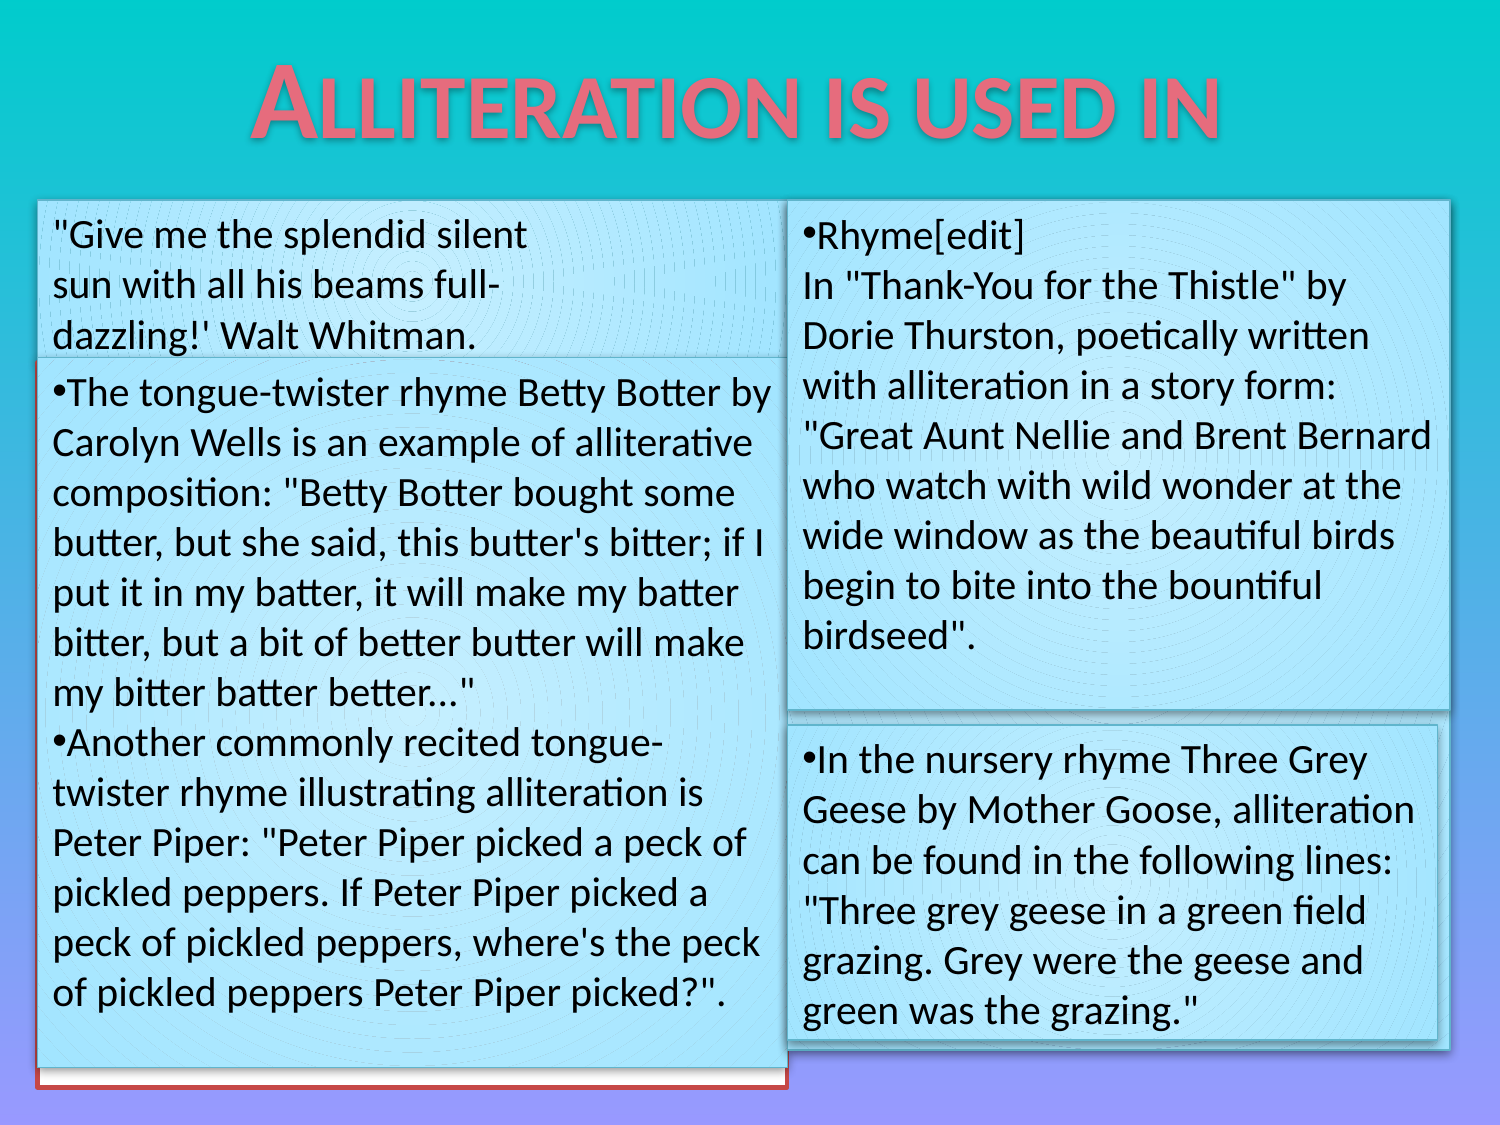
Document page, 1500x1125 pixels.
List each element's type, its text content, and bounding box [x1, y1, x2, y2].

text_box "Give me the splendid silent sun with all his beams full-dazzling!' Walt Whitman. [37, 199, 563, 355]
text_box [1439, 721, 1451, 1051]
text_box [35, 1076, 789, 1090]
text_box The tongue-twister rhyme Betty Botter by Carolyn Wells is an example of alliterative composition: "Betty Botter bought some butter, but she said, this butter's bitter; if I put it in my batter, it will make my batter bitter, but a bit of better butter will make my bitter batter better..." Another commonly recited tongue-twister rhyme illustrating alliteration is Peter Piper: "Peter Piper picked a peck of pickled peppers. If Peter Piper picked a peck of pickled peppers, where's the peck of pickled peppers Peter Piper picked?". [37, 357, 788, 1068]
title ALLITERATION IS USED IN [62, 0, 1413, 188]
text_box In the nursery rhyme Three Grey Geese by Mother Goose, alliteration can be found in the following lines: "Three grey geese in a green field grazing. Grey were the geese and green was the grazing." [787, 724, 1438, 1041]
text_box Rhyme[edit] In "Thank-You for the Thistle" by Dorie Thurston, poetically written with alliteration in a story form: "Great Aunt Nellie and Brent Bernard who watch with wild wonder at the wide window as the beautiful birds begin to bite into the bountiful birdseed". [787, 199, 1451, 711]
text_box [563, 199, 782, 354]
